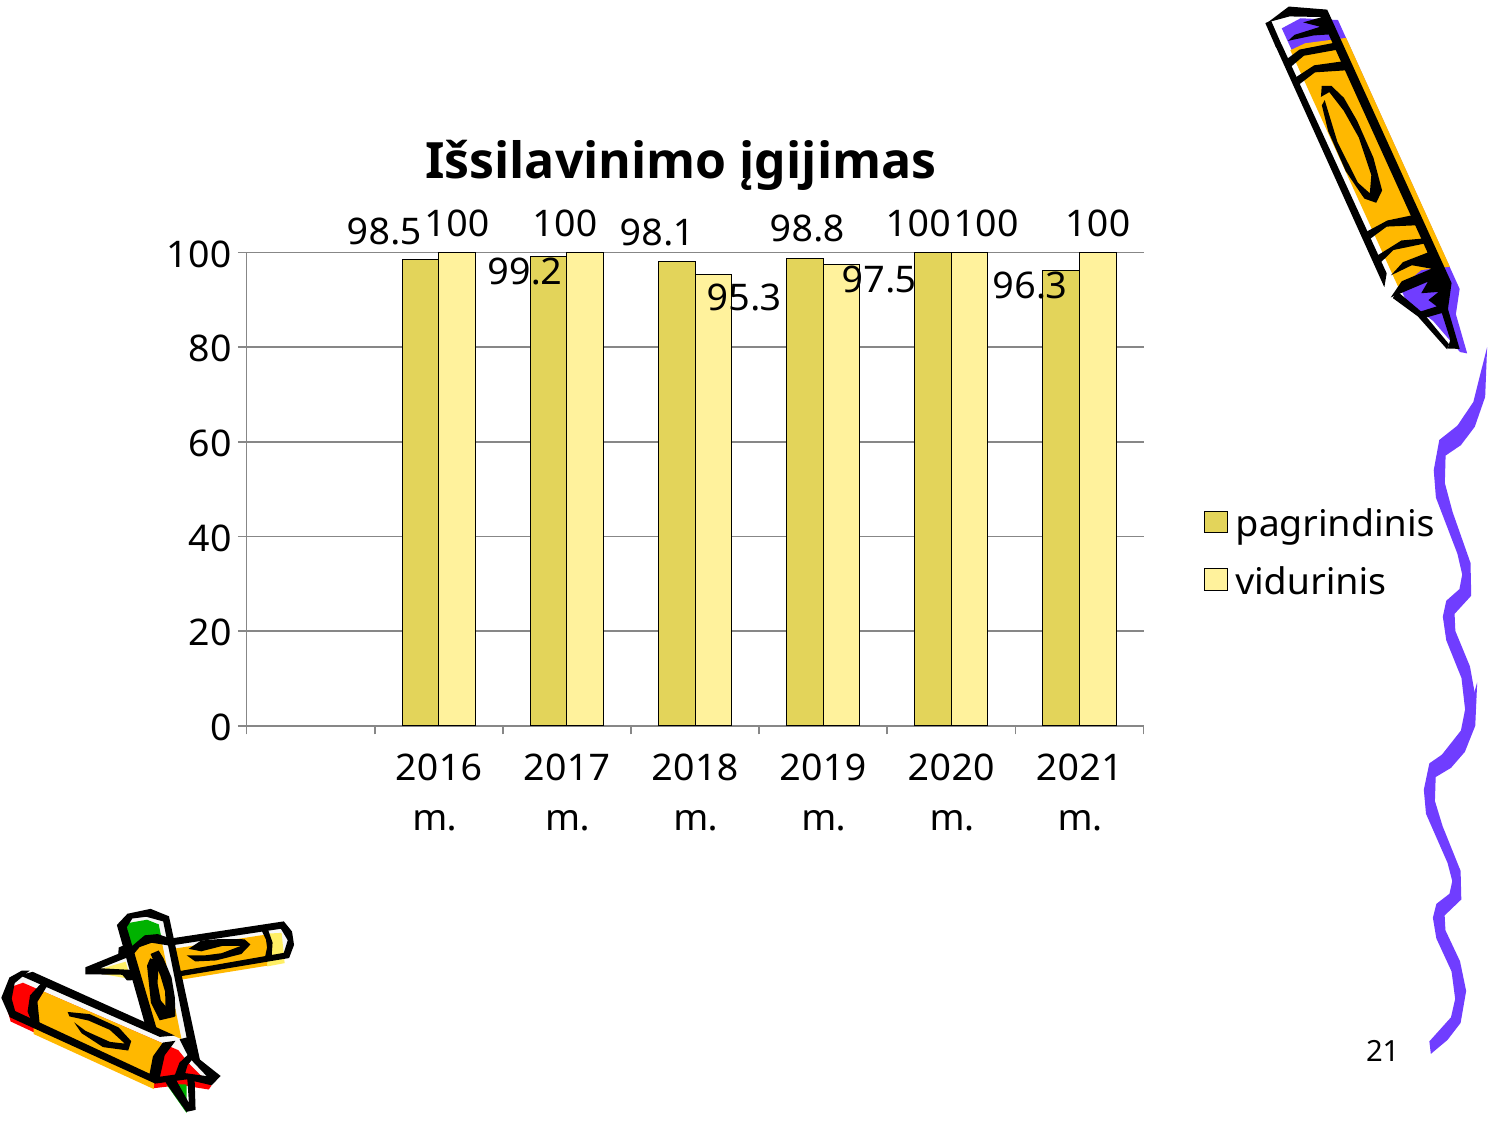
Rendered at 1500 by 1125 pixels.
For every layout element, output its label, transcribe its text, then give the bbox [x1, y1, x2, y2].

title Išsilavinimo įgijimas [123, 30, 1251, 195]
chart [123, 195, 1459, 891]
slide_number 21 [1102, 1025, 1415, 1100]
